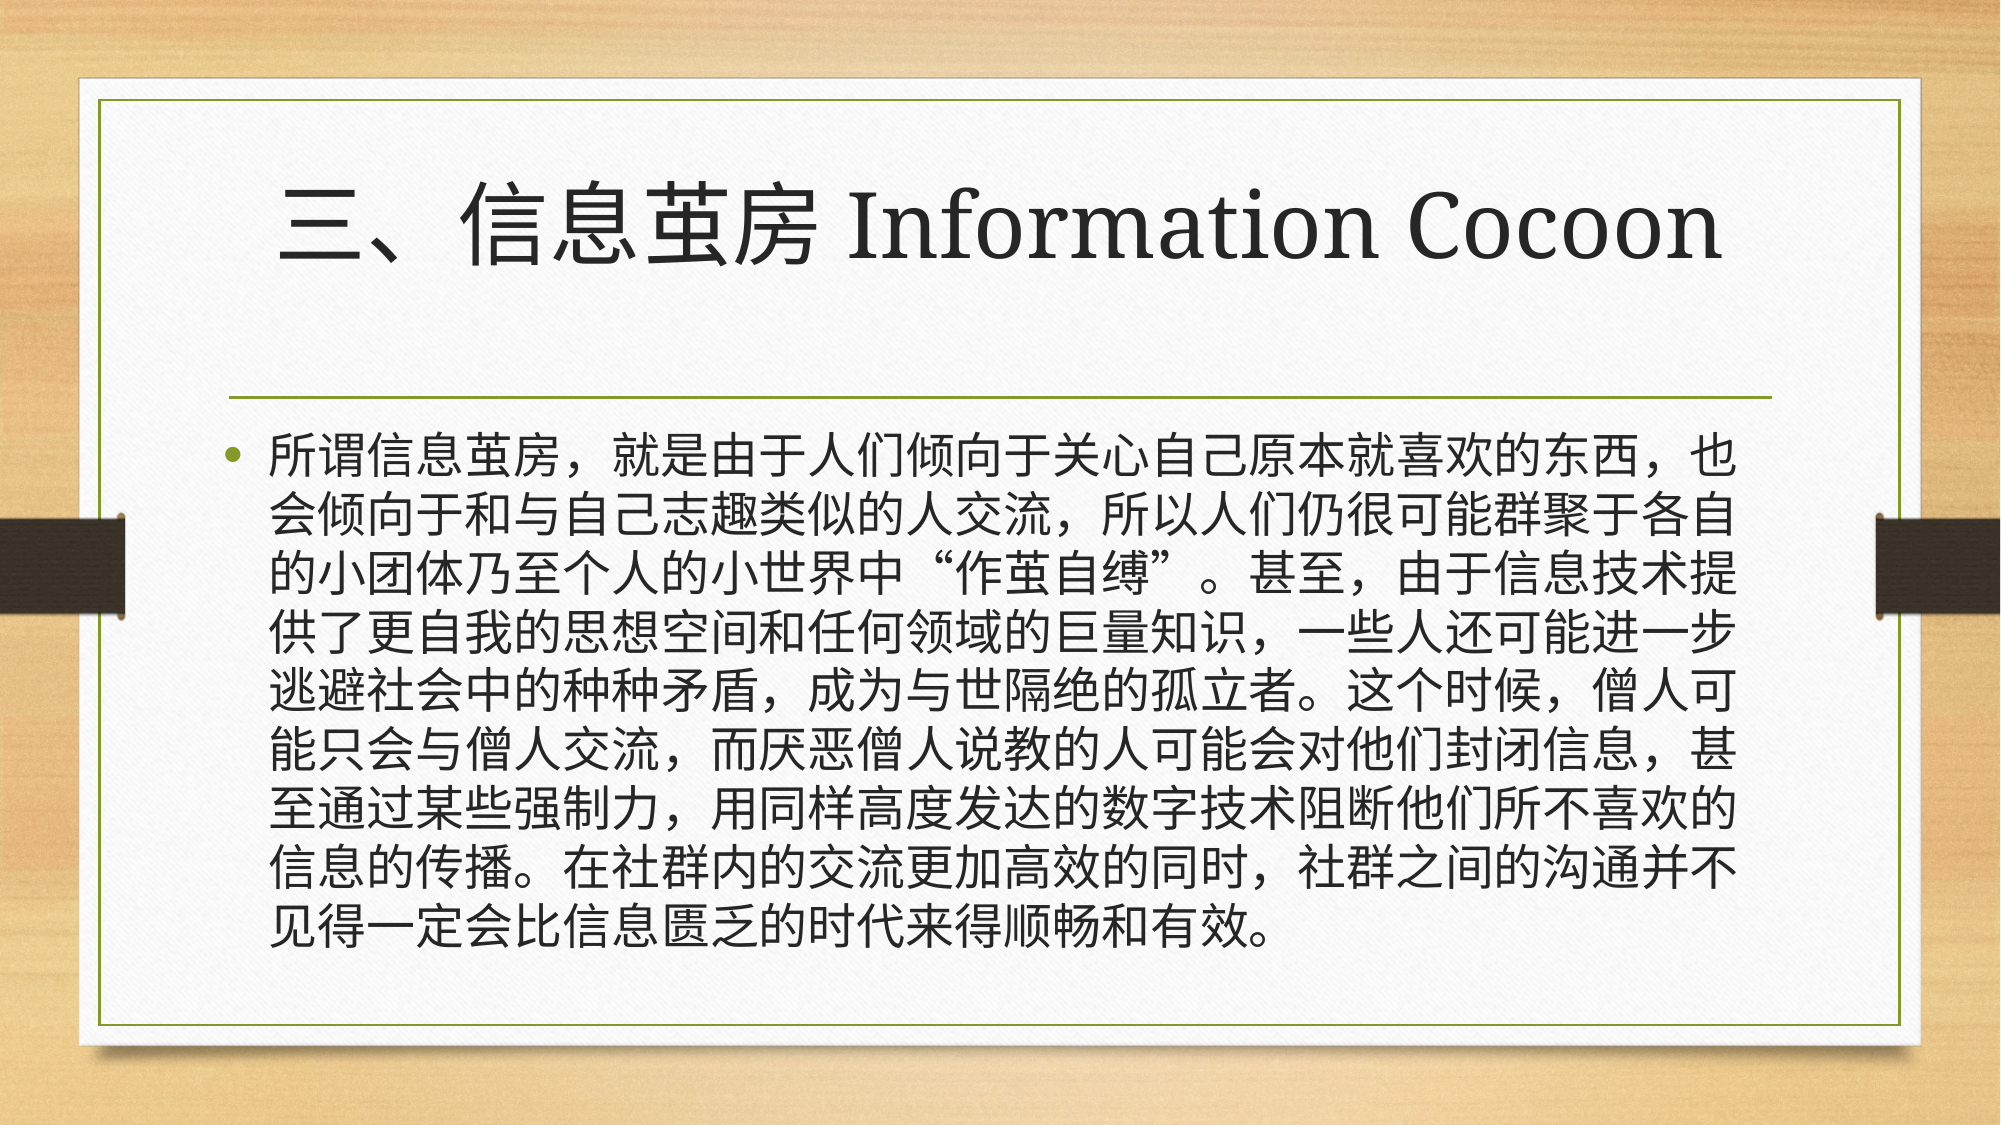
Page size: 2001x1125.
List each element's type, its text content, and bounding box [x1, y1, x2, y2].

list 所谓信息茧房，就是由于人们倾向于关心自己原本就喜欢的东西，也会倾向于和与自己志趣类似的人交流，所以人们仍很可能群聚于各自的小团体乃至个人的小世界中“作茧自缚”。甚至，由于信息技术提供了更自我的思想空间和任何领域的巨量知识，一些人还可能进一步逃避社会中的种种矛盾，成为与世隔绝的孤立者。这个时候，僧人可能只会与僧人交流，而厌恶僧人说教的人可能会对他们封闭信息，甚至通过某些强制力，用同样高度发达的数字技术阻断他们所不喜欢的信息的传播。在社群内的交流更加高效的同时，社群之间的沟通并不见得一定会比信息匮乏的时代来得顺畅和有效。 [212, 419, 1788, 964]
title 三、信息茧房Information Cocoon [212, 161, 1788, 375]
picture [0, 0, 2001, 1125]
